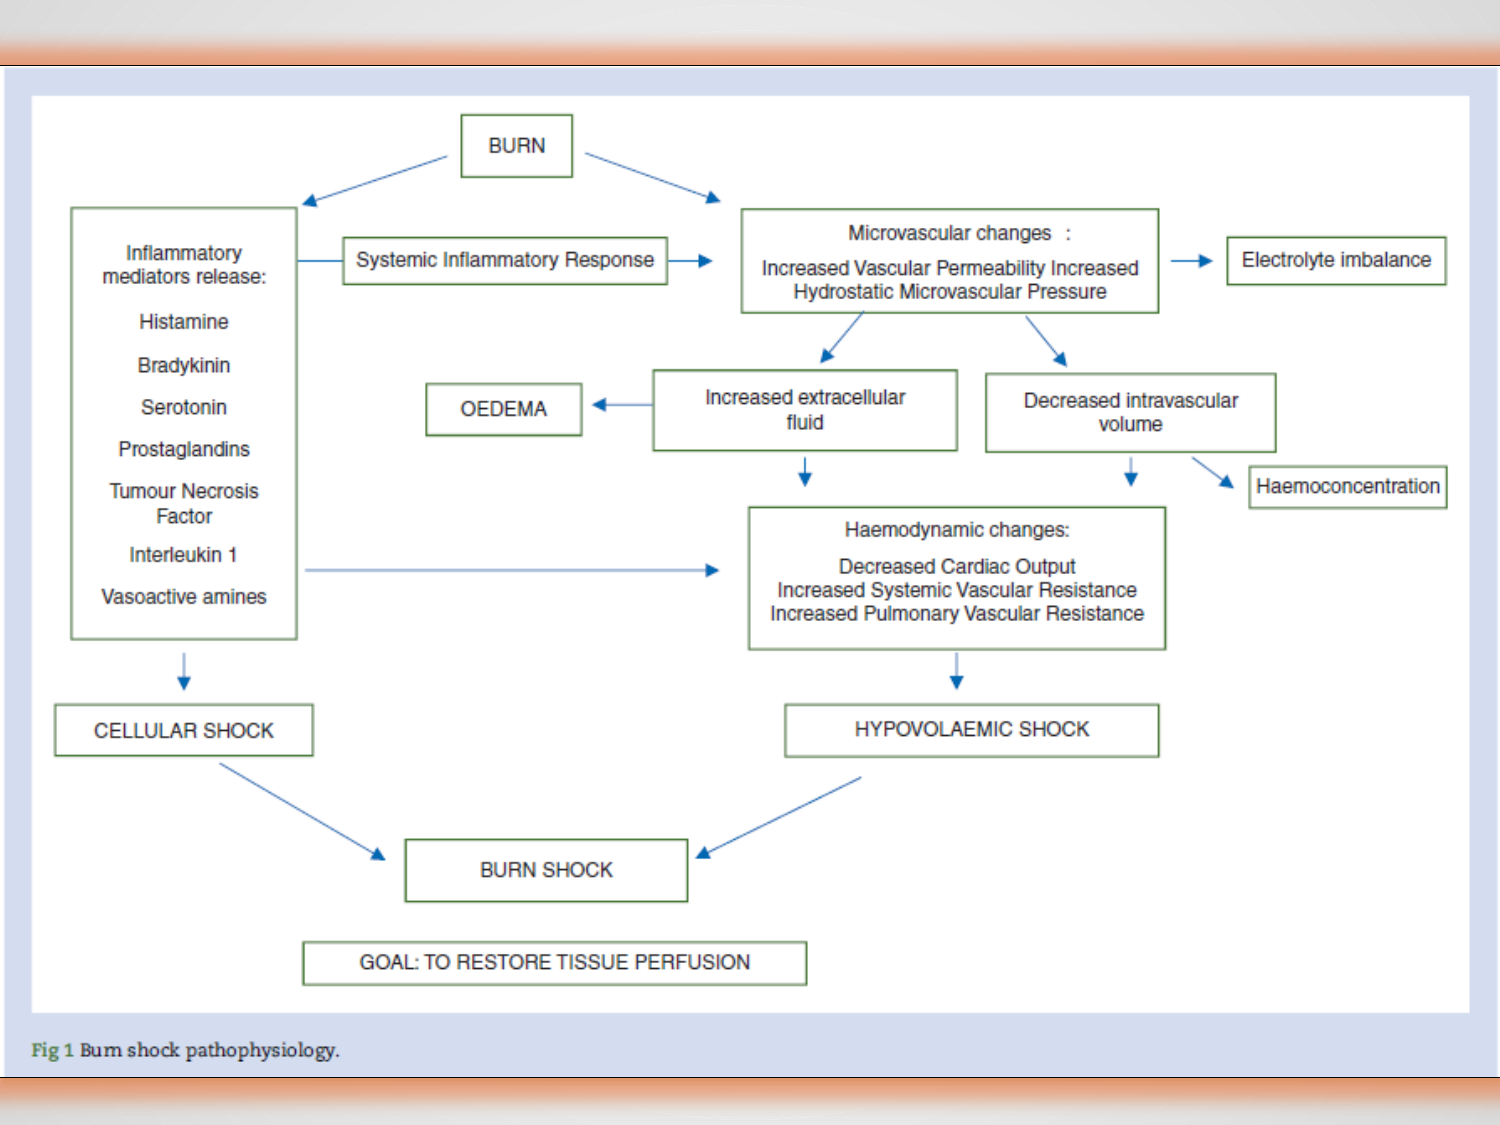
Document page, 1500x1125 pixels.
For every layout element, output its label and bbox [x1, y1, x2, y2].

picture [0, 66, 1500, 1078]
